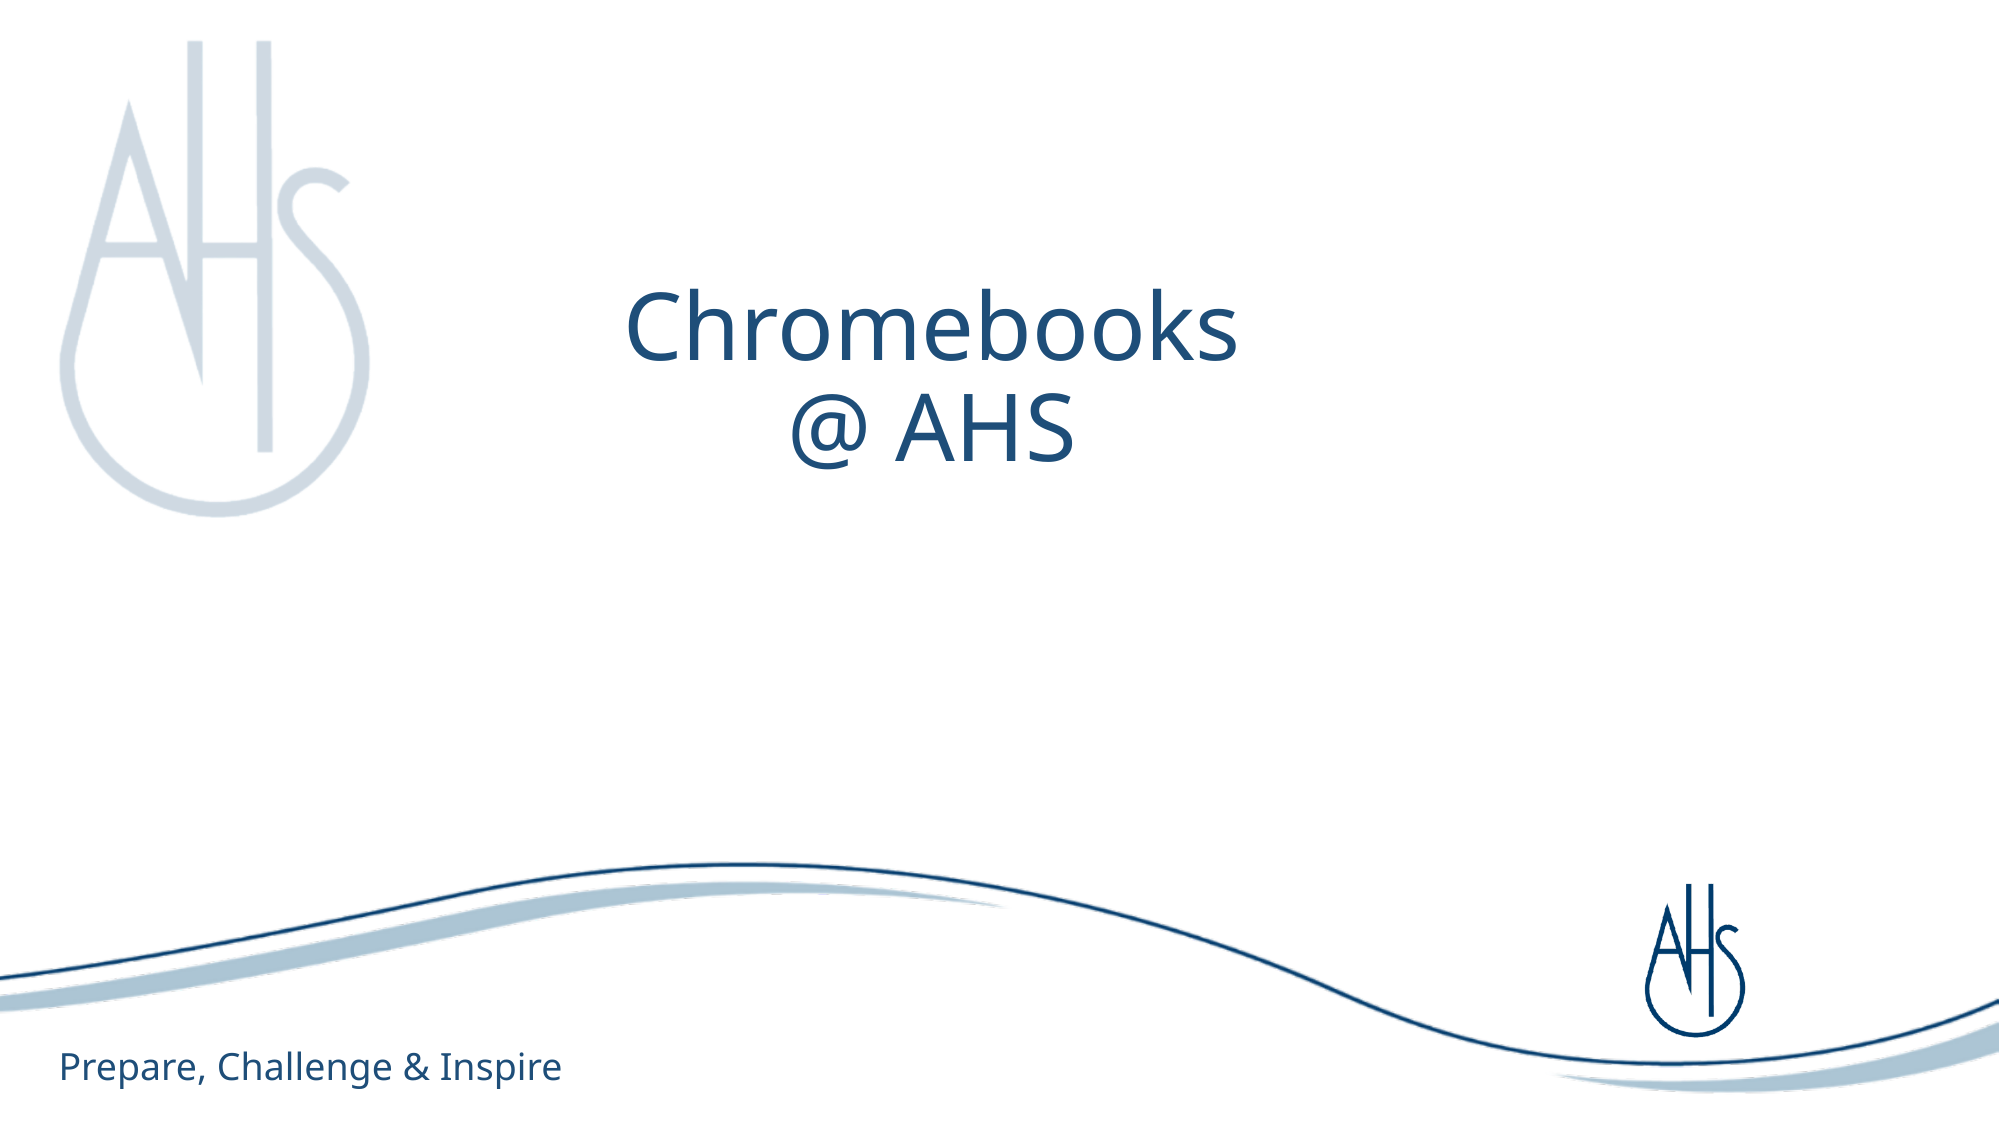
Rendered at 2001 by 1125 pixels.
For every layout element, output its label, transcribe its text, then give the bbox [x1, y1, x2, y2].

picture [0, 822, 1999, 1125]
picture [43, 30, 385, 525]
title Chromebooks @ AHS [69, 271, 1795, 490]
